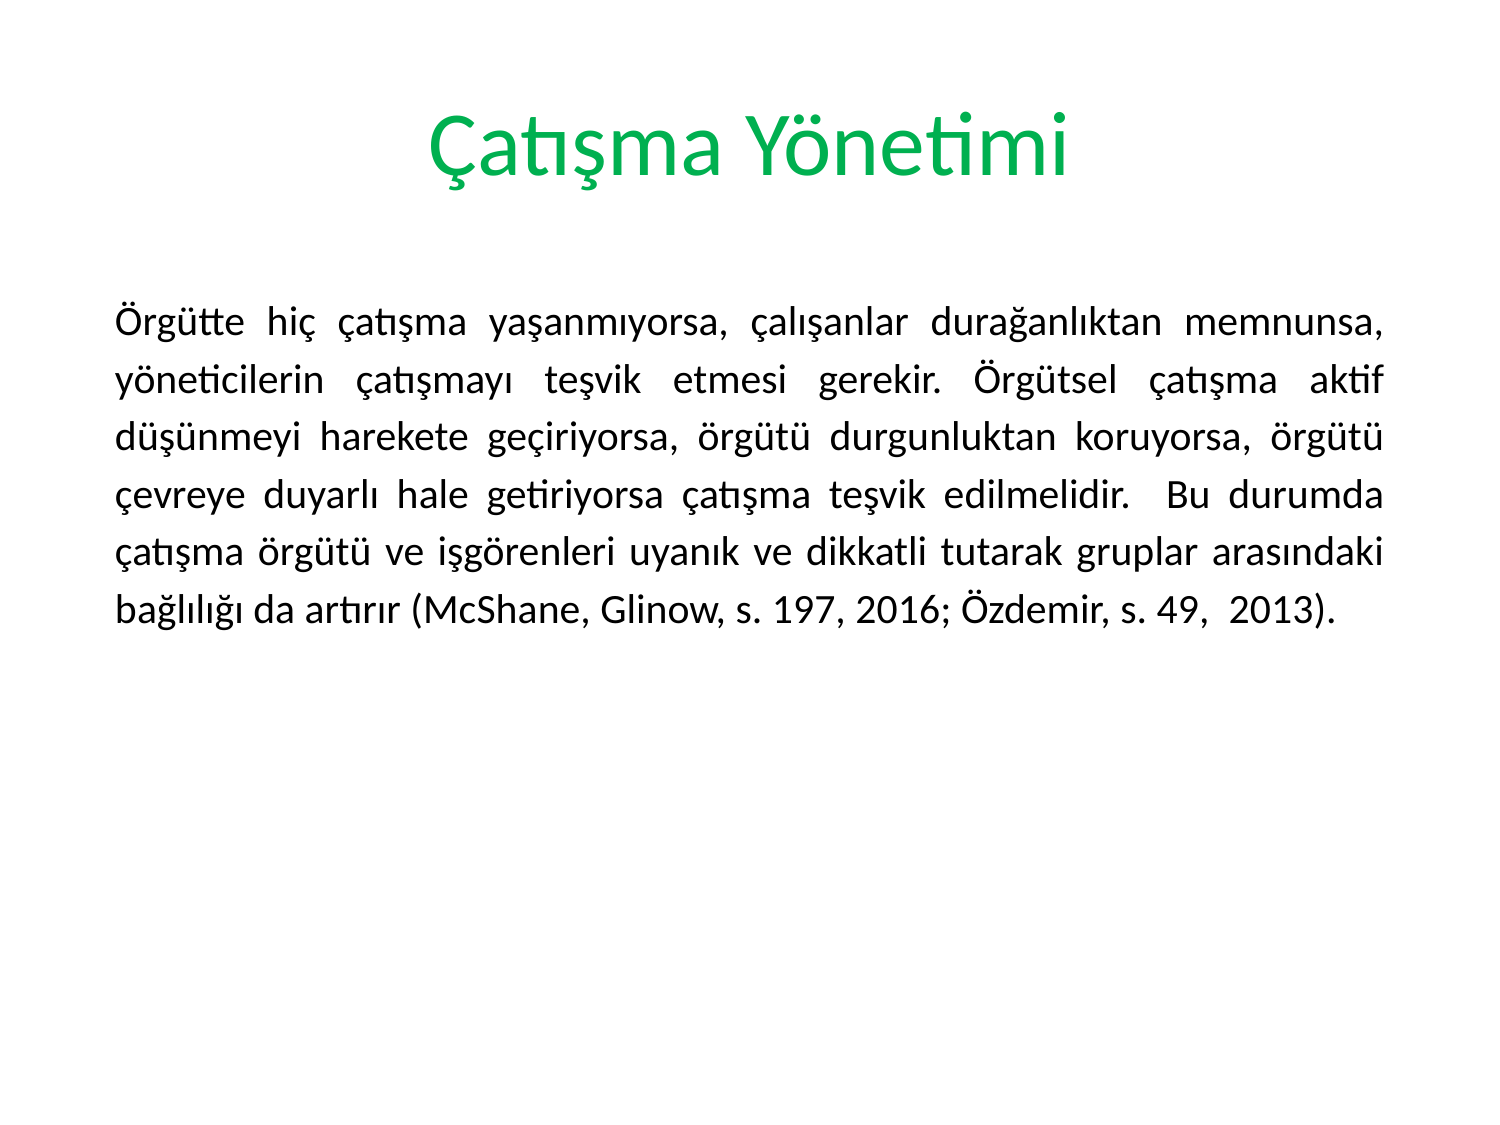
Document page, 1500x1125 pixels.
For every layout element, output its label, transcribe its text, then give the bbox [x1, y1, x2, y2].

title Çatışma Yönetimi [75, 45, 1425, 233]
text_box Örgütte hiç çatışma yaşanmıyorsa, çalışanlar durağanlıktan memnunsa, yöneticilerin çatışmayı teşvik etmesi gerekir. Örgütsel çatışma aktif düşünmeyi harekete geçiriyorsa, örgütü durgunluktan koruyorsa, örgütü çevreye duyarlı hale getiriyorsa çatışma teşvik edilmelidir. Bu durumda çatışma örgütü ve işgörenleri uyanık ve dikkatli tutarak gruplar arasındaki bağlılığı da artırır (McShane, Glinow, s. 197, 2016; Özdemir, s. 49, 2013). [100, 278, 1400, 718]
